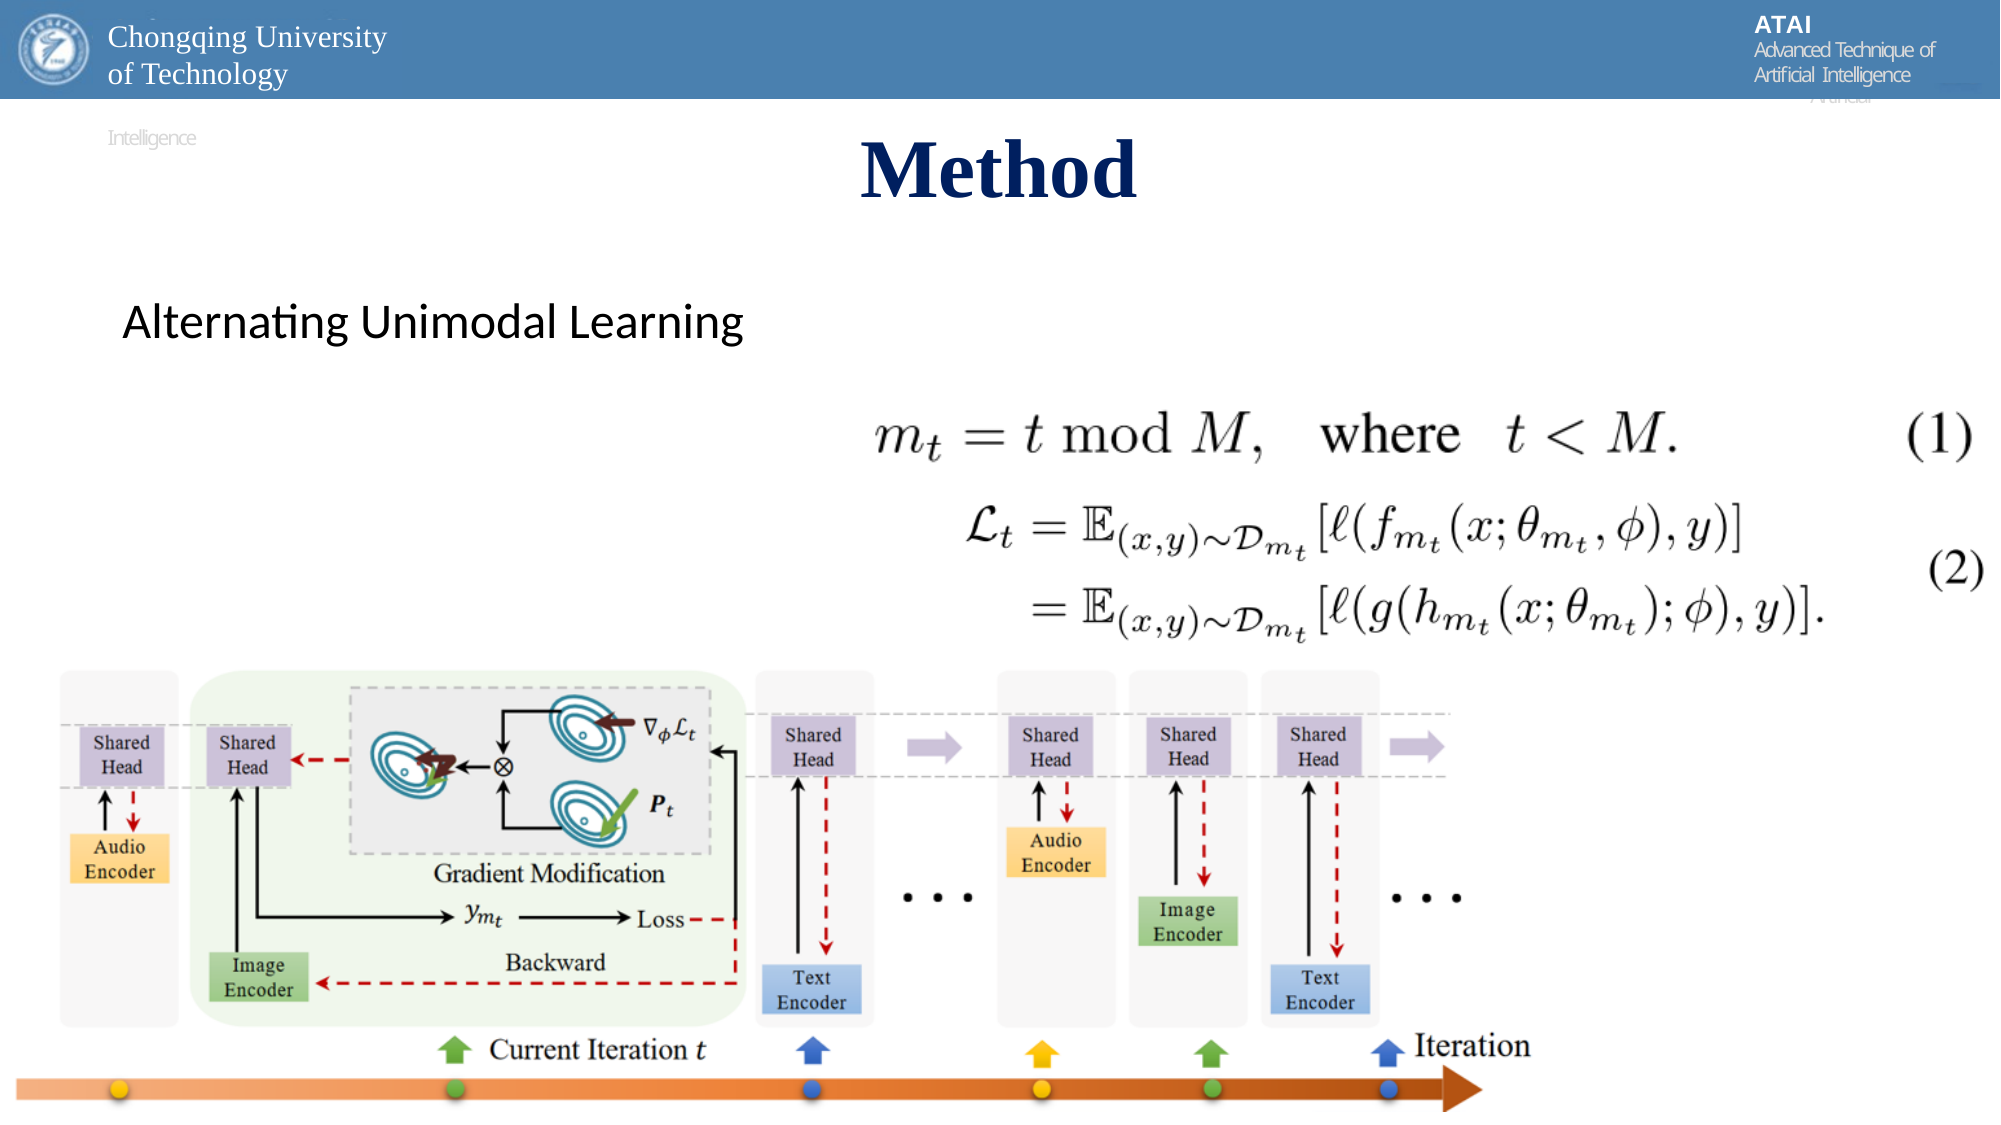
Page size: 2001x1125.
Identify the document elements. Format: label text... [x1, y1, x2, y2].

text_box Alternating Unimodal Learning [107, 281, 1108, 357]
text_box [0, 0, 2000, 100]
text_box ATAI ChongqingUniversity AdvancedTechniqueof of Technology Artificial Intelligence [107, 111, 1970, 150]
text_box Method [858, 112, 1142, 215]
picture [870, 399, 1983, 483]
picture [12, 487, 1993, 1112]
